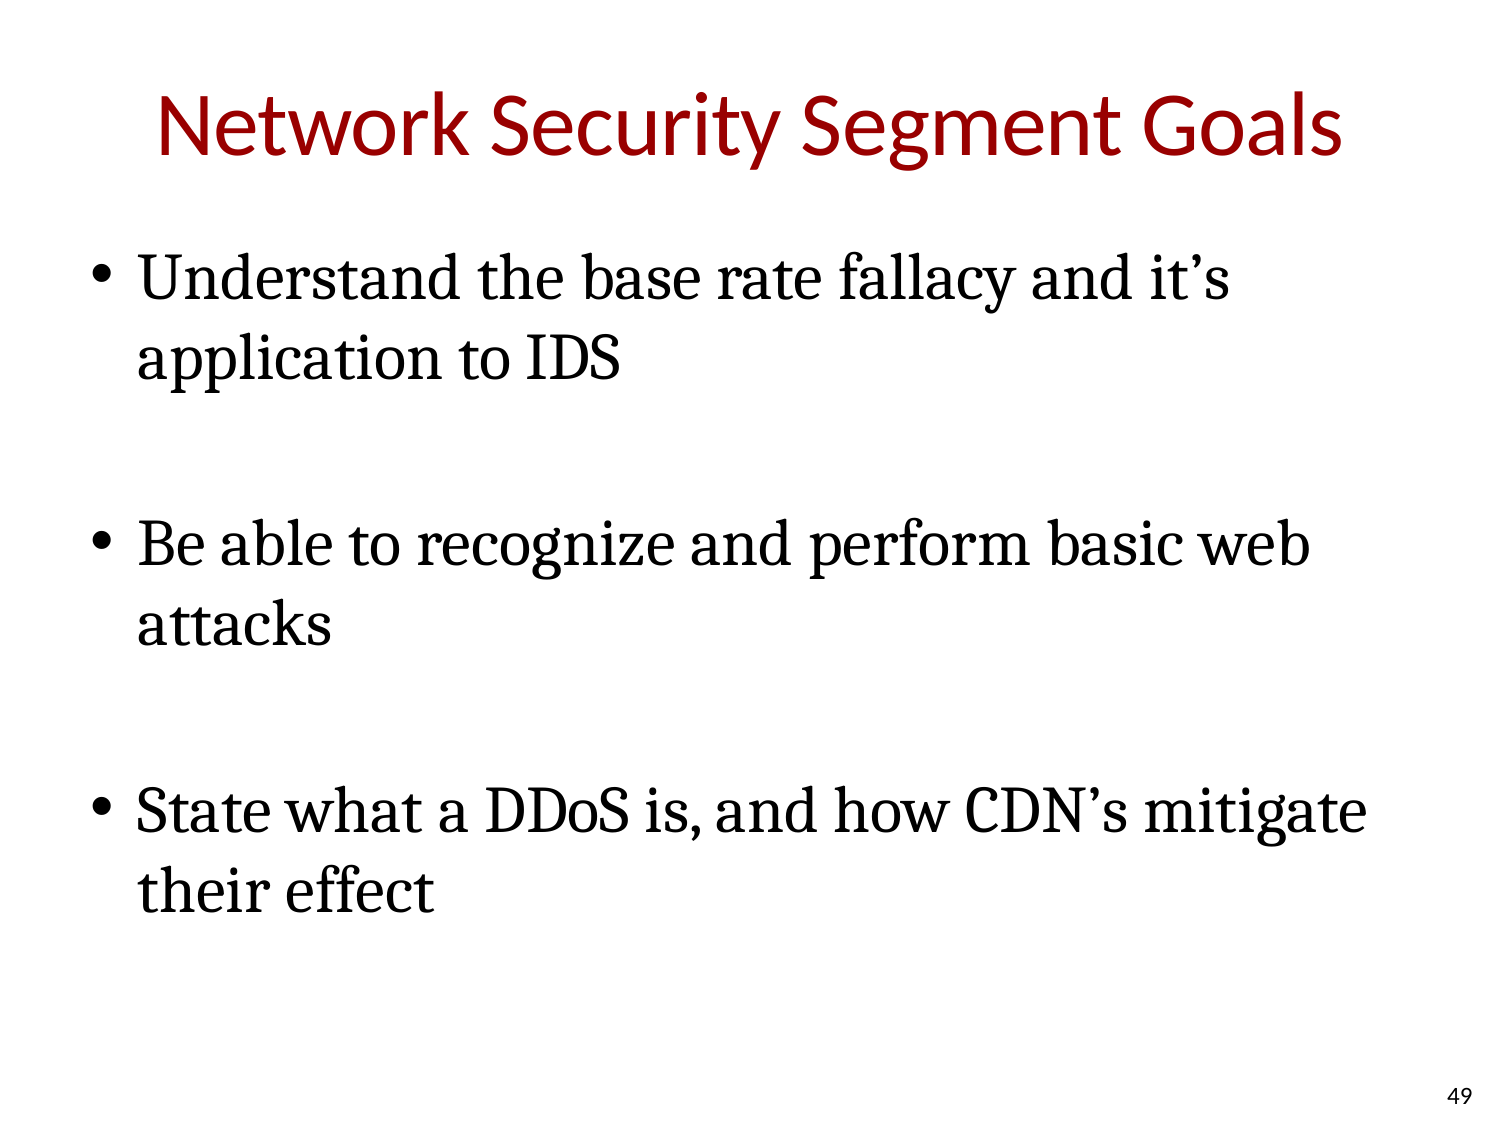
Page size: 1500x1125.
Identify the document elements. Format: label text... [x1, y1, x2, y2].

title Network Security Segment Goals [75, 24, 1425, 213]
slide_number 49 [1137, 1065, 1488, 1125]
list Understand the base rate fallacy and it’s application to IDS Be able to recognize and perform basic web attacks State what a DDoS is, and how CDN’s mitigate their effect [75, 224, 1425, 1005]
